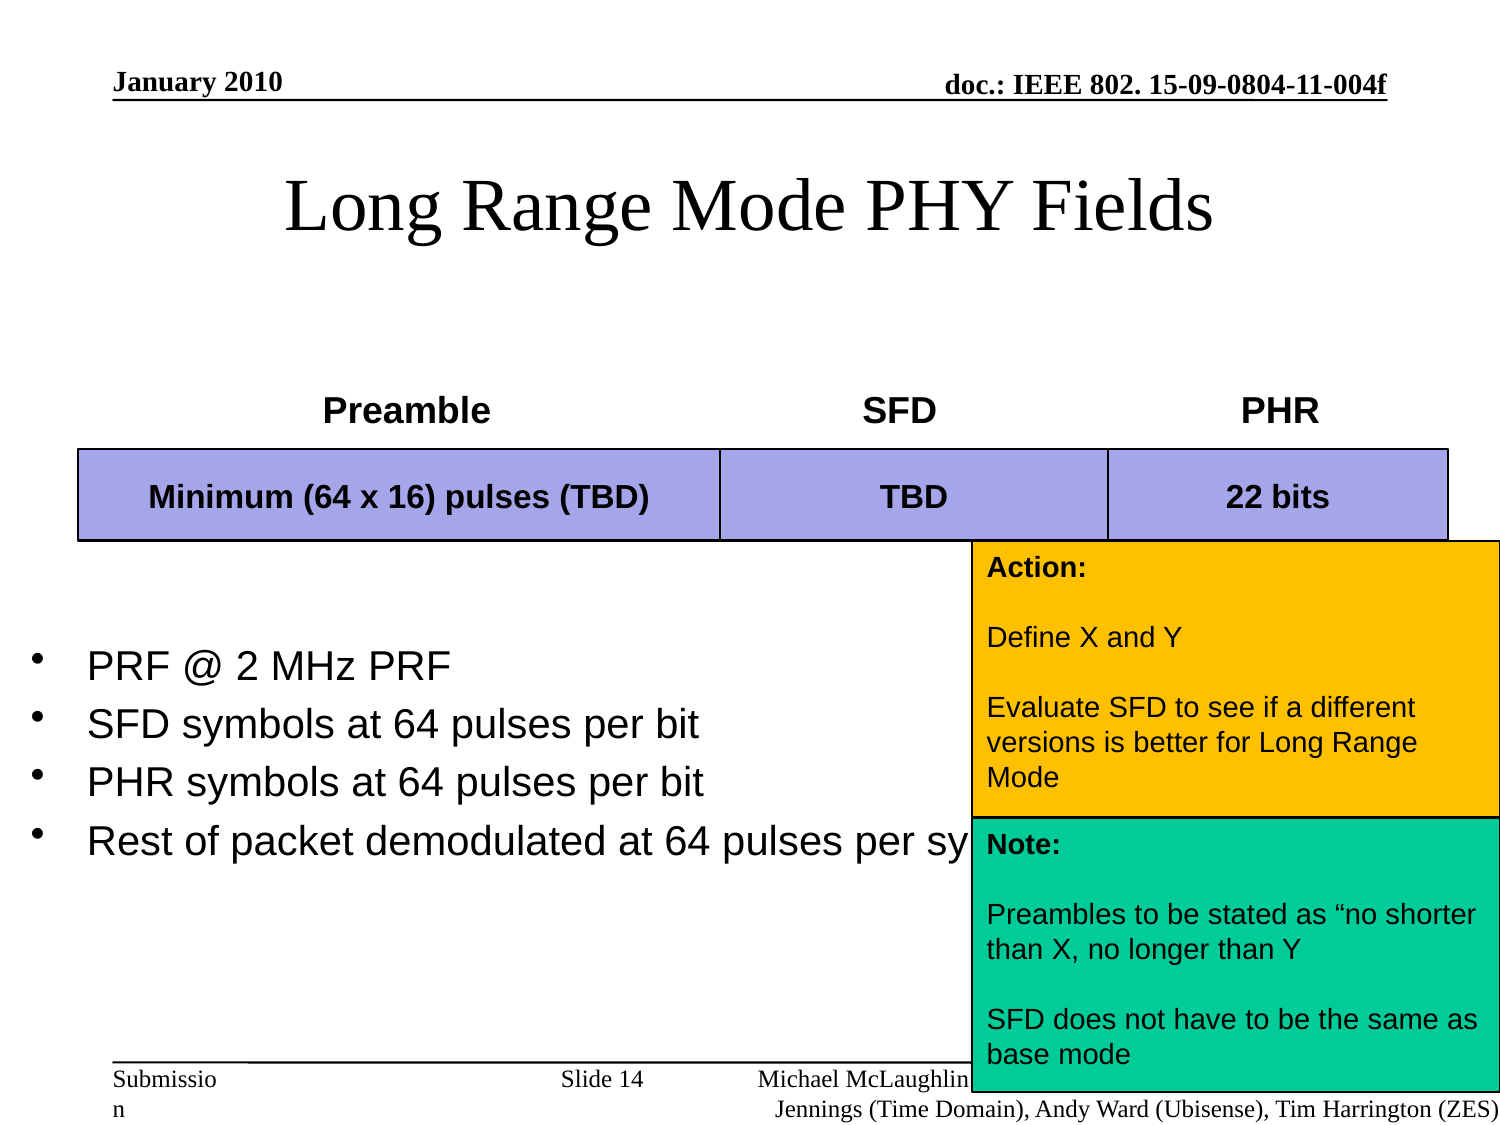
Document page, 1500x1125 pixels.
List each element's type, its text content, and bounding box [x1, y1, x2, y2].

text_box Action: Define X and Y Evaluate SFD to see if a different versions is better for Long Range Mode [971, 540, 1500, 817]
text_box Note: Preambles to be stated as “no shorter than X, no longer than Y SFD does not have to be the same as base mode [971, 818, 1500, 1093]
text_box Minimum (64 x 16) pulses (TBD) [78, 448, 721, 541]
slide_number Slide 14 [558, 1061, 646, 1093]
list PRF @ 2 MHz PRF SFD symbols at 64 pulses per bit PHR symbols at 64 pulses per bit Rest of packet demodulated at 64 pulses per symbol [15, 630, 1226, 966]
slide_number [112, 61, 376, 98]
text_box Preamble [307, 378, 507, 439]
text_box PHR [1225, 378, 1335, 439]
text_box 22 bits [1107, 448, 1449, 540]
text_box TBD [721, 448, 1107, 541]
text_box SFD [847, 378, 953, 439]
text_box Michael McLaughlin (Decawave), Dalibor Pokrajac (GuardRFID), Adrian Jennings (Time Domain), Andy Ward (Ubisense), Tim Harrington (ZES) [717, 1062, 1500, 1123]
title Long Range Mode PHY Fields [112, 112, 1388, 288]
